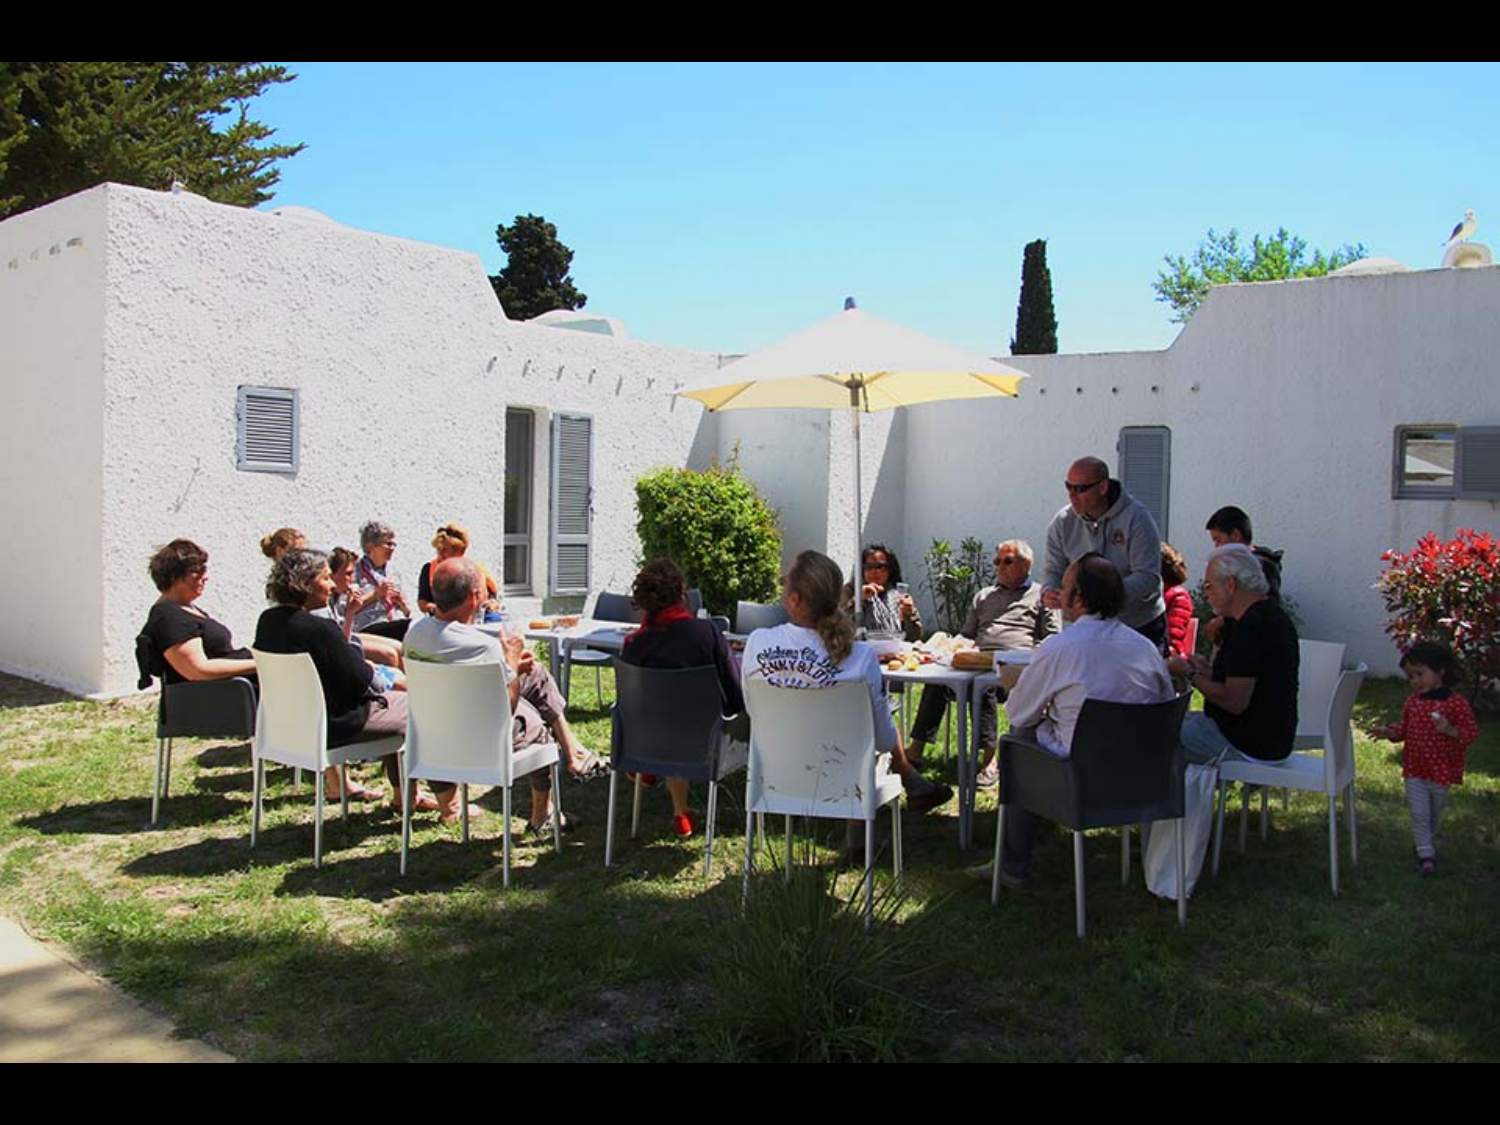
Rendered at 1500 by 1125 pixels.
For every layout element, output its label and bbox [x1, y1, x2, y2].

picture [0, 62, 1500, 1063]
